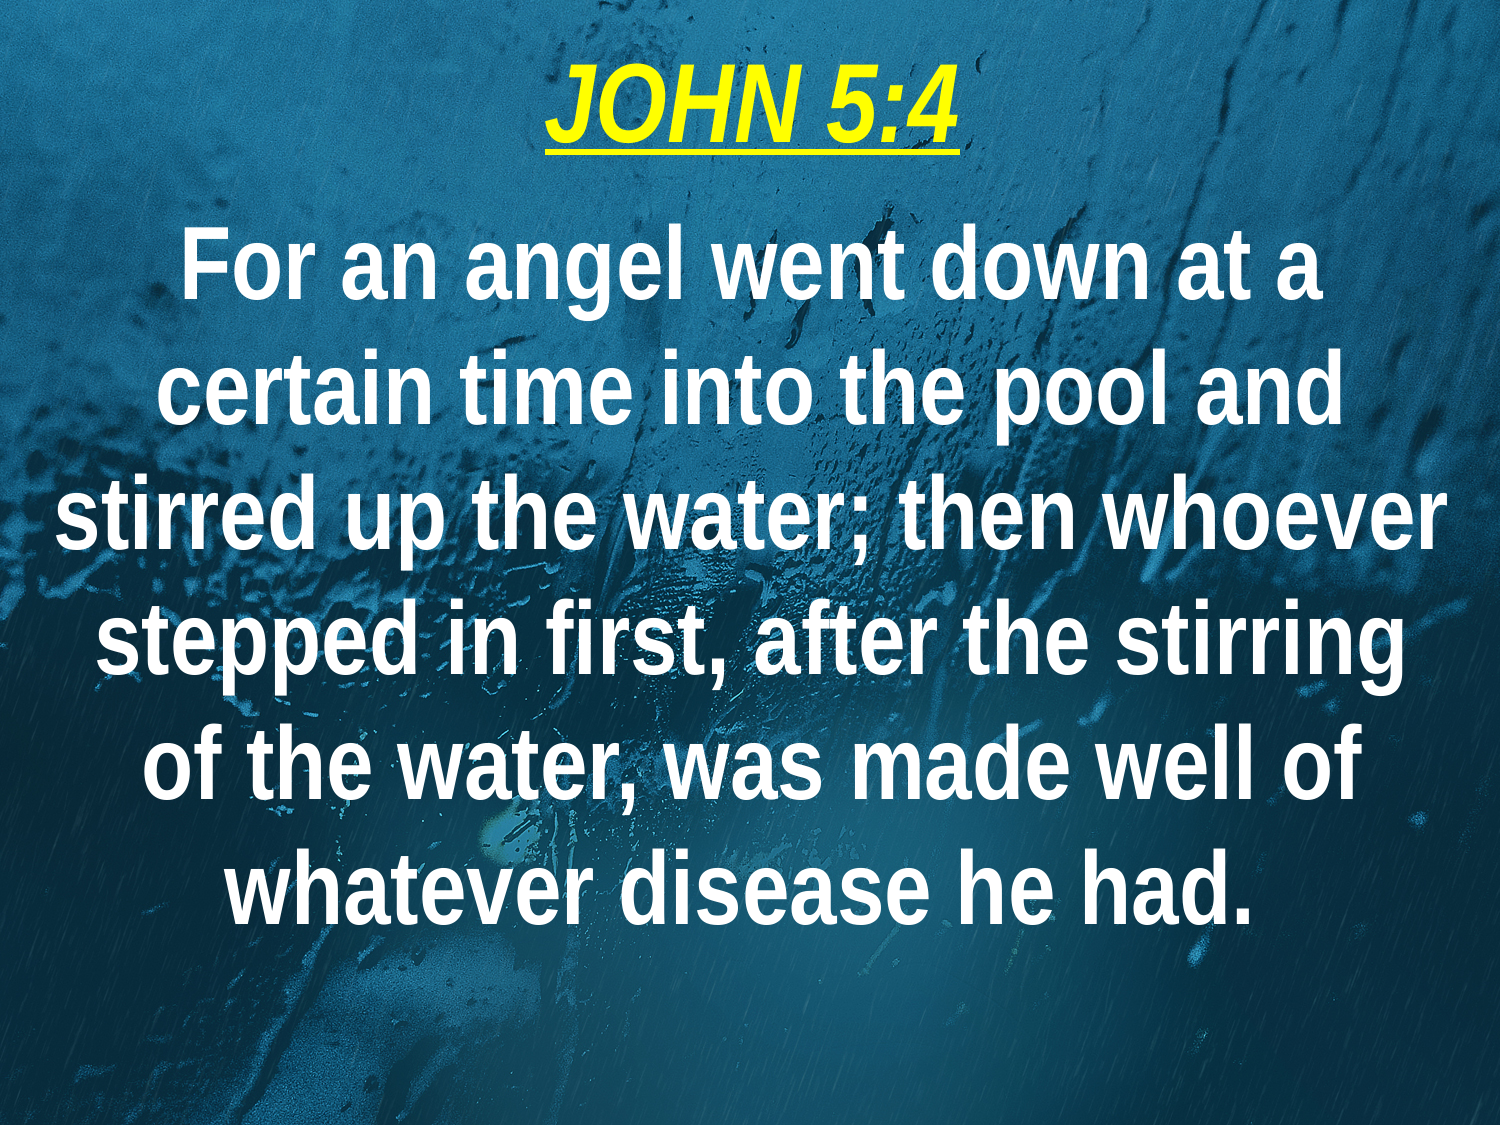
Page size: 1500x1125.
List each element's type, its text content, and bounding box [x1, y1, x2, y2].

picture [0, 0, 1500, 1125]
text_box JOHN 5:4 For an angel went down at a certain time into the pool and stirred up the water; then whoever stepped in first, after the stirring of the water, was made well of whatever disease he had. [31, 22, 1473, 953]
